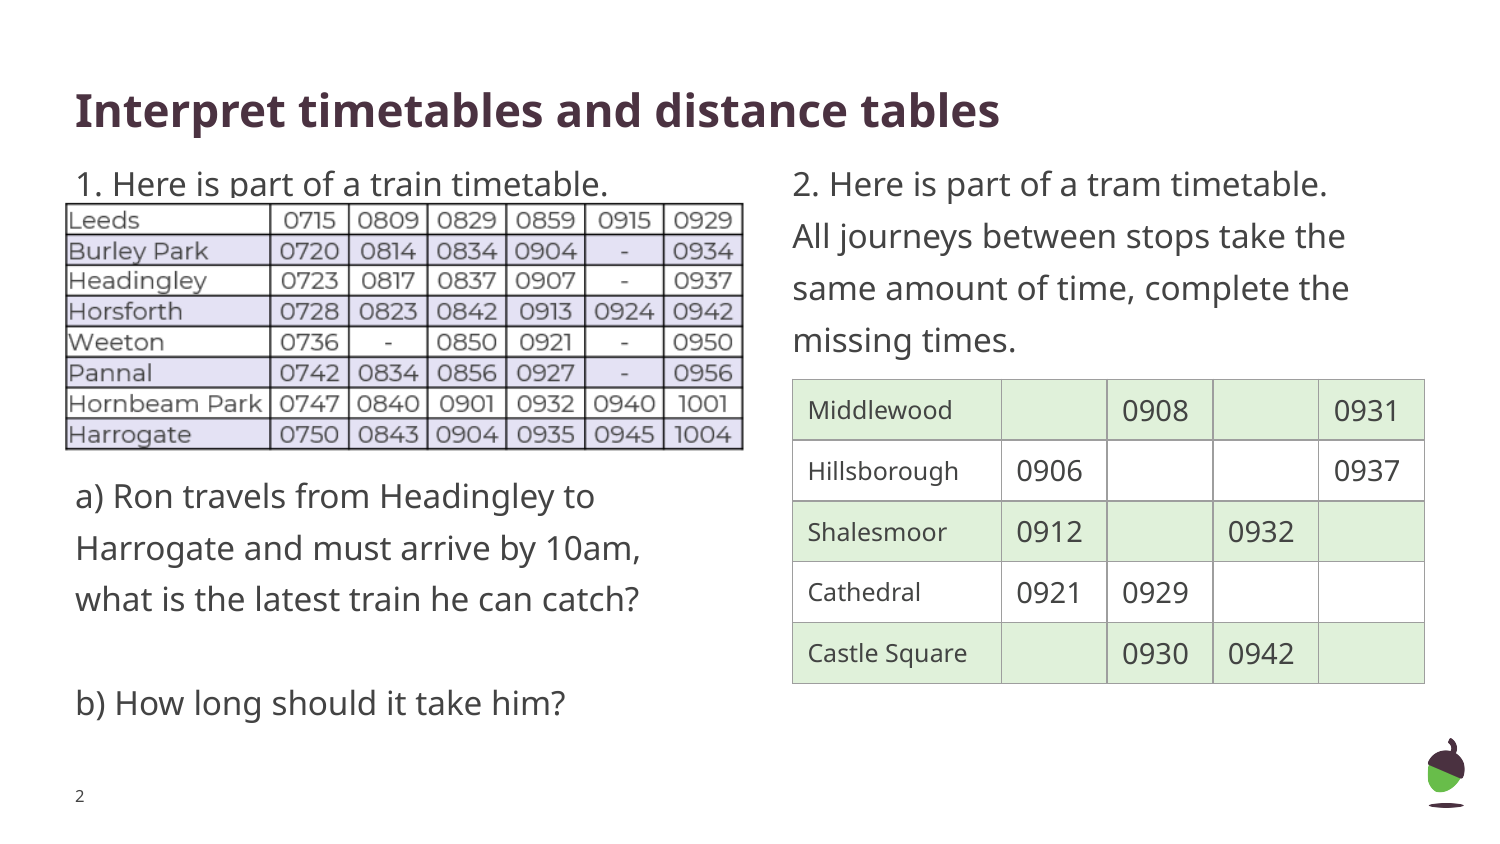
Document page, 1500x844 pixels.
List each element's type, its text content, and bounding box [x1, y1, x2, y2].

picture [59, 198, 751, 457]
table_cell [1319, 562, 1424, 622]
table_cell [1108, 502, 1212, 561]
table_cell 0921 [1002, 562, 1106, 622]
table_cell [1319, 623, 1424, 683]
table_cell [1319, 502, 1424, 561]
table_header [1214, 380, 1318, 439]
table_header 0931 [1319, 380, 1424, 439]
slide_number ‹#› [75, 786, 194, 816]
list 1. Here is part of a train timetable. a) Ron travels from Headingley to Harrogate and must arrive by 10am, what is the latest train he can catch? b) How long should it take him? [75, 151, 714, 197]
table_cell 0906 [1002, 441, 1106, 500]
table_cell Castle Square [793, 623, 1001, 683]
table_cell [1002, 623, 1106, 683]
table_cell 0937 [1319, 441, 1424, 500]
table_cell 0912 [1002, 502, 1106, 561]
list 1. Here is part of a train timetable. a) Ron travels from Headingley to Harrogate and must arrive by 10am, what is the latest train he can catch? b) How long should it take him? [75, 465, 714, 844]
picture [1431, 738, 1465, 808]
table_header 0908 [1108, 380, 1212, 439]
table_cell 0942 [1214, 623, 1318, 683]
table_cell 0930 [1108, 623, 1212, 683]
table_cell [1108, 441, 1212, 500]
table_cell [1214, 562, 1318, 622]
table_cell Shalesmoor [793, 502, 1001, 561]
table_cell 0932 [1214, 502, 1318, 561]
table_cell Hillsborough [793, 441, 1001, 500]
text_box [76, 786, 619, 811]
table_cell 0929 [1108, 562, 1212, 622]
table_cell [1214, 441, 1318, 500]
table_header [1002, 380, 1106, 439]
title Interpret timetables and distance tables [75, 73, 1147, 152]
table_cell Cathedral [793, 562, 1001, 622]
table_header Middlewood [793, 380, 1001, 439]
text_box 2. Here is part of a tram timetable. All journeys between stops take the same amount of time, complete the missing times. [792, 151, 1431, 844]
